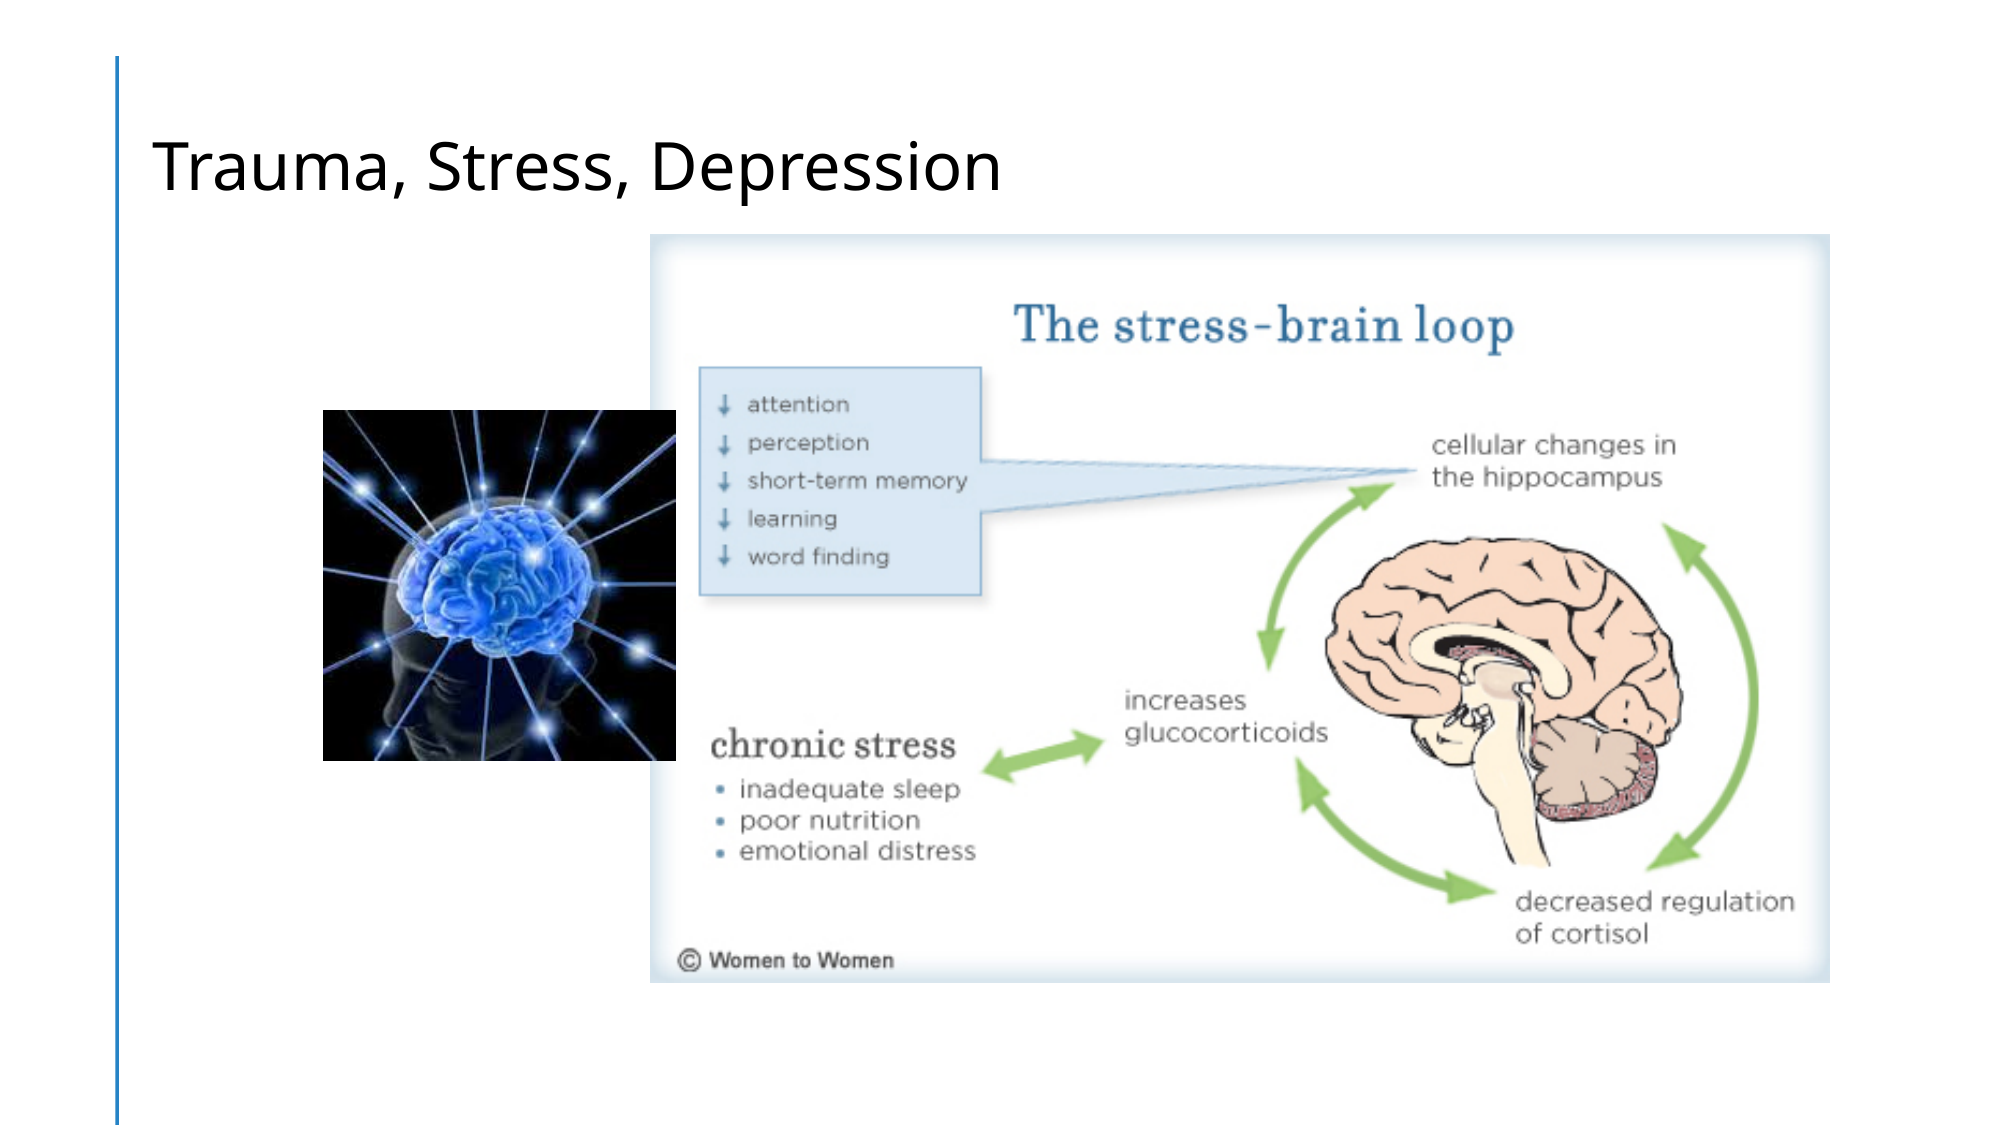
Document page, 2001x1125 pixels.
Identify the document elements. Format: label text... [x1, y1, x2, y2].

title Trauma, Stress, Depression [818, 59, 1863, 278]
text_box [275, 0, 818, 282]
title Trauma, Stress, Depression [137, 59, 275, 278]
picture [323, 234, 1830, 983]
